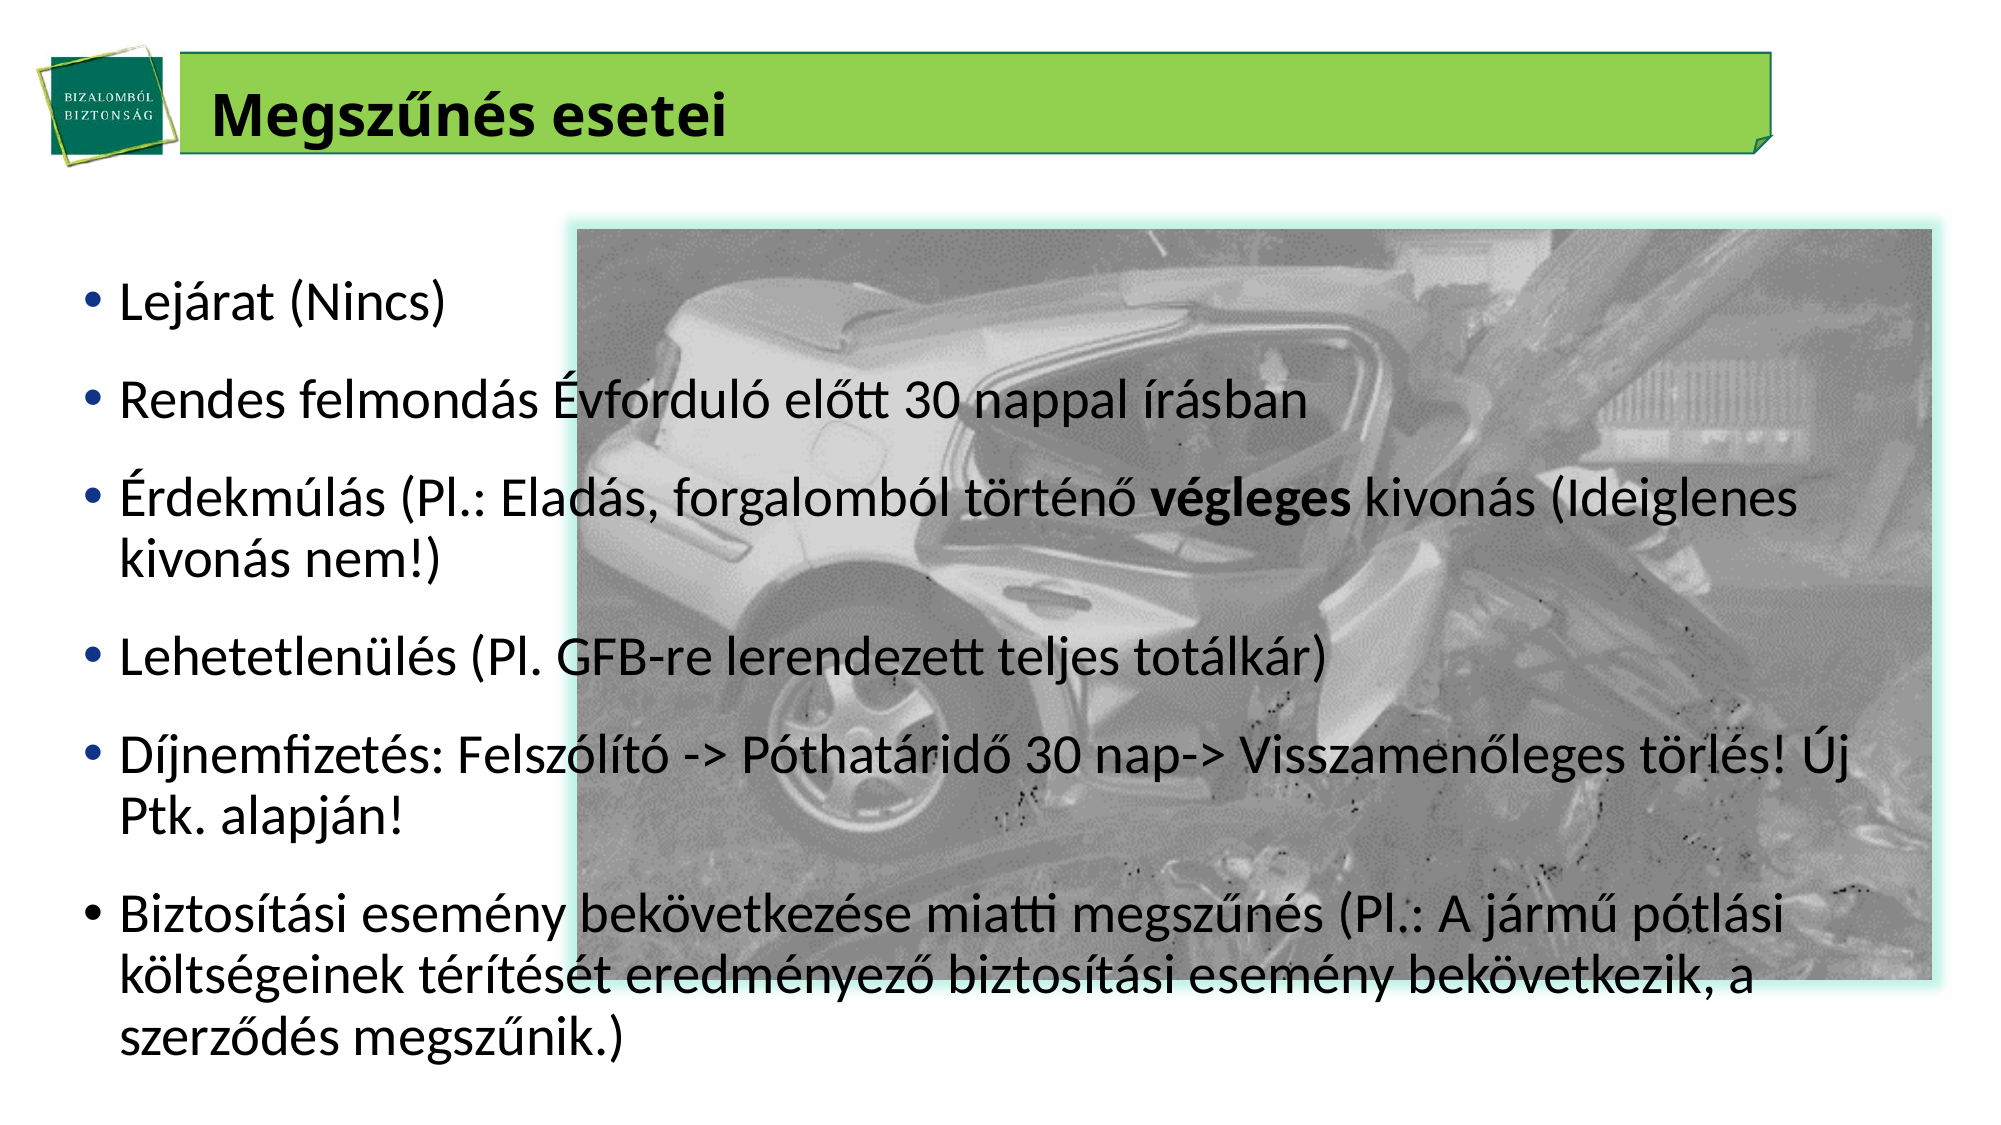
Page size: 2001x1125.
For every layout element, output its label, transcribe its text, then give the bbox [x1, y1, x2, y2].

list Lejárat (Nincs) Rendes felmondás Évforduló előtt 30 nappal írásban Érdekmúlás (Pl.: Eladás, forgalomból történő végleges kivonás (Ideiglenes kivonás nem!) Lehetetlenülés (Pl. GFB-re lerendezett teljes totálkár) Díjnemfizetés: Felszólító -> Póthatáridő 30 nap-> Visszamenőleges törlés! Új Ptk. alapján! Biztosítási esemény bekövetkezése miatti megszűnés (Pl.: A jármű pótlási költségeinek térítését eredményező biztosítási esemény bekövetkezik, a szerződés megszűnik.) [68, 189, 1932, 1082]
picture [577, 229, 1932, 980]
picture [36, 38, 180, 168]
title Megszűnés esetei [134, 45, 1866, 190]
